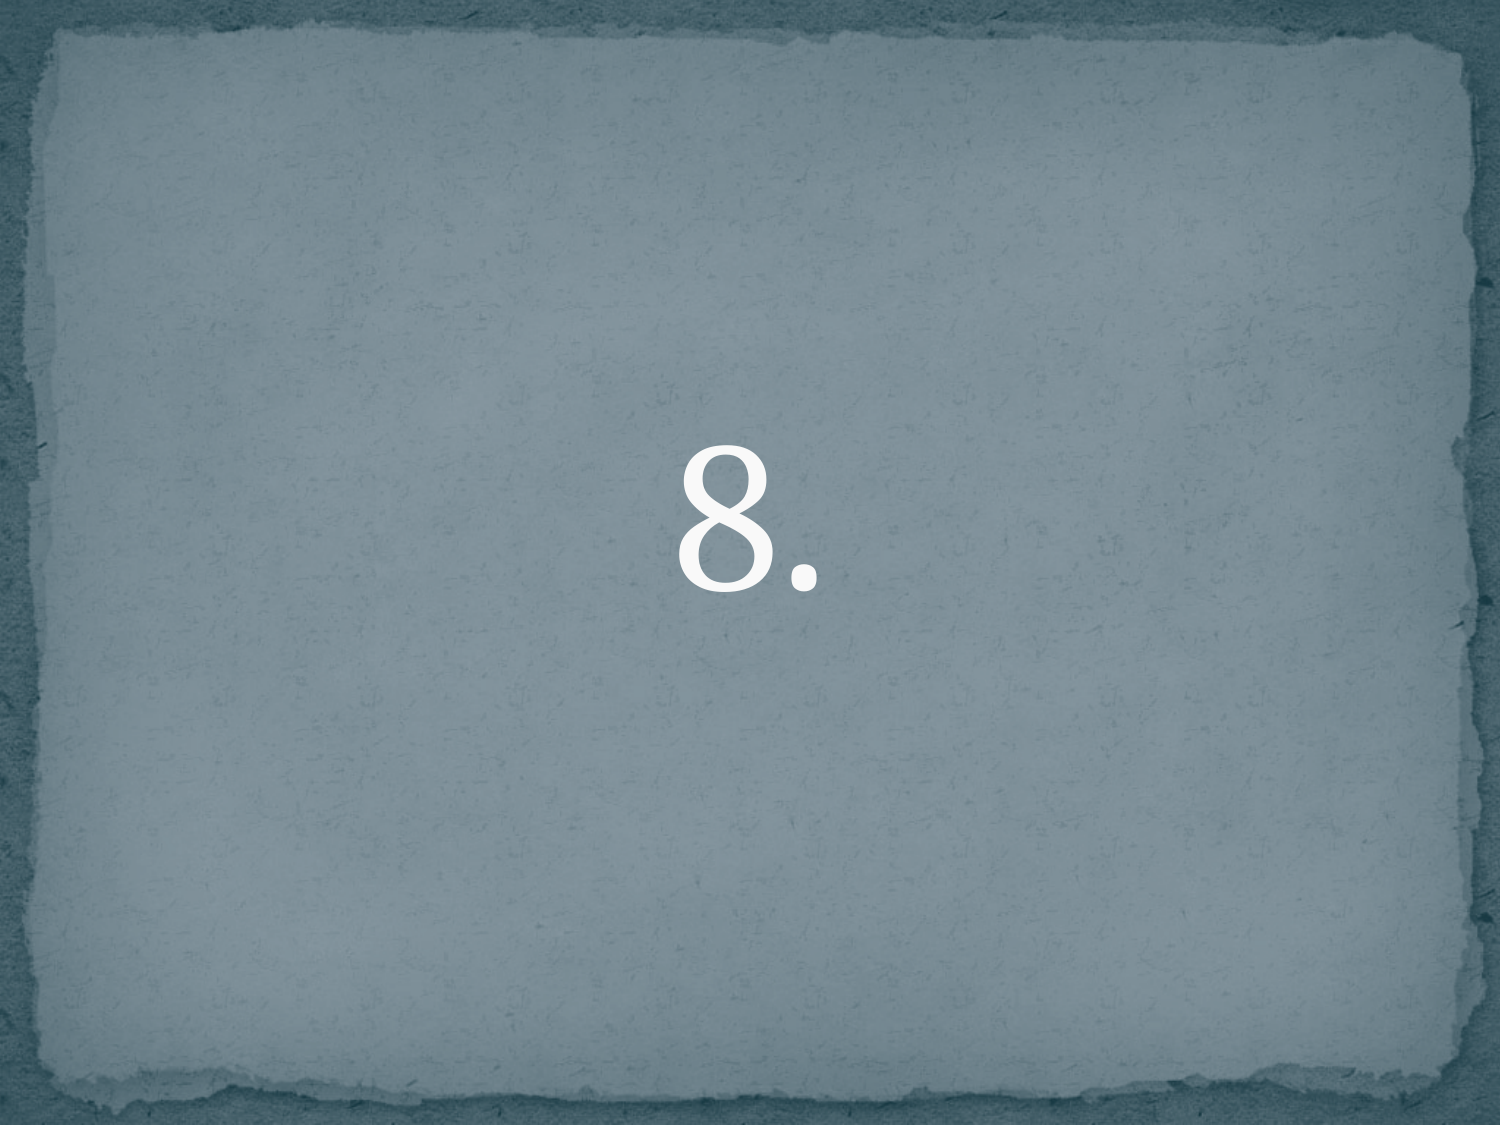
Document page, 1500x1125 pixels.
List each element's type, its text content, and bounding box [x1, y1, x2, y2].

title 8. [74, 299, 1425, 638]
